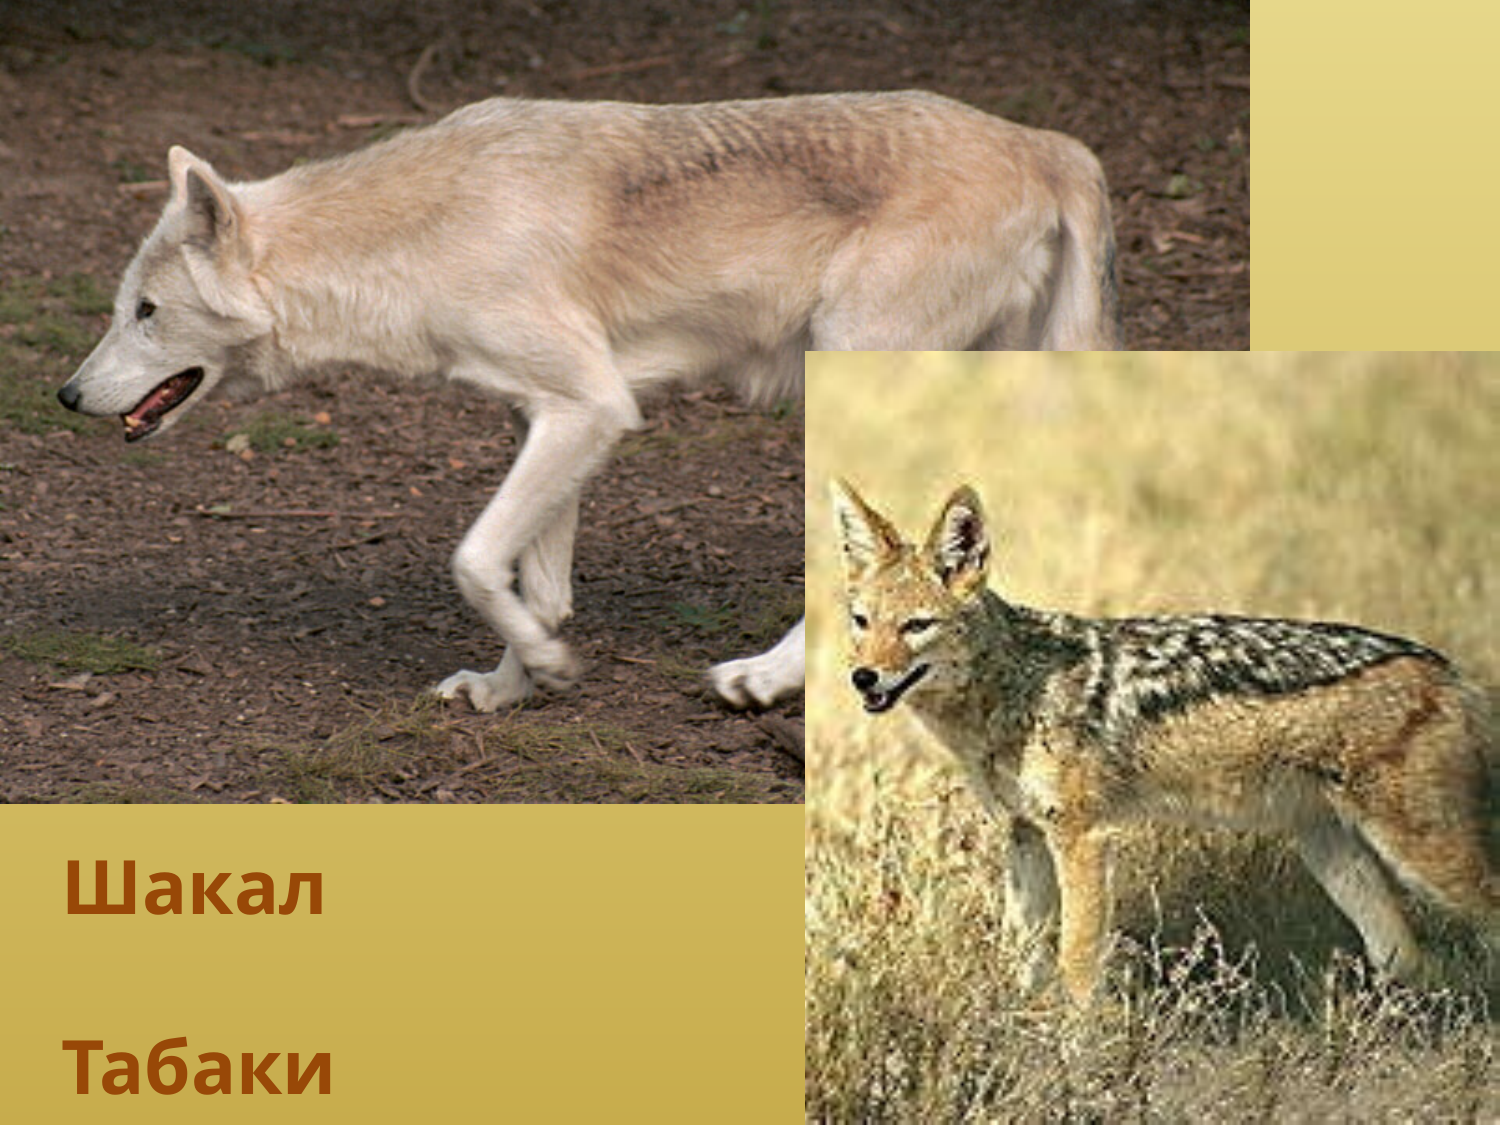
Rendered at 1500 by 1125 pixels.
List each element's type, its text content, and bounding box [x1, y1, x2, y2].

picture [0, 0, 1500, 1125]
text_box Шакал Табаки [46, 831, 762, 1117]
